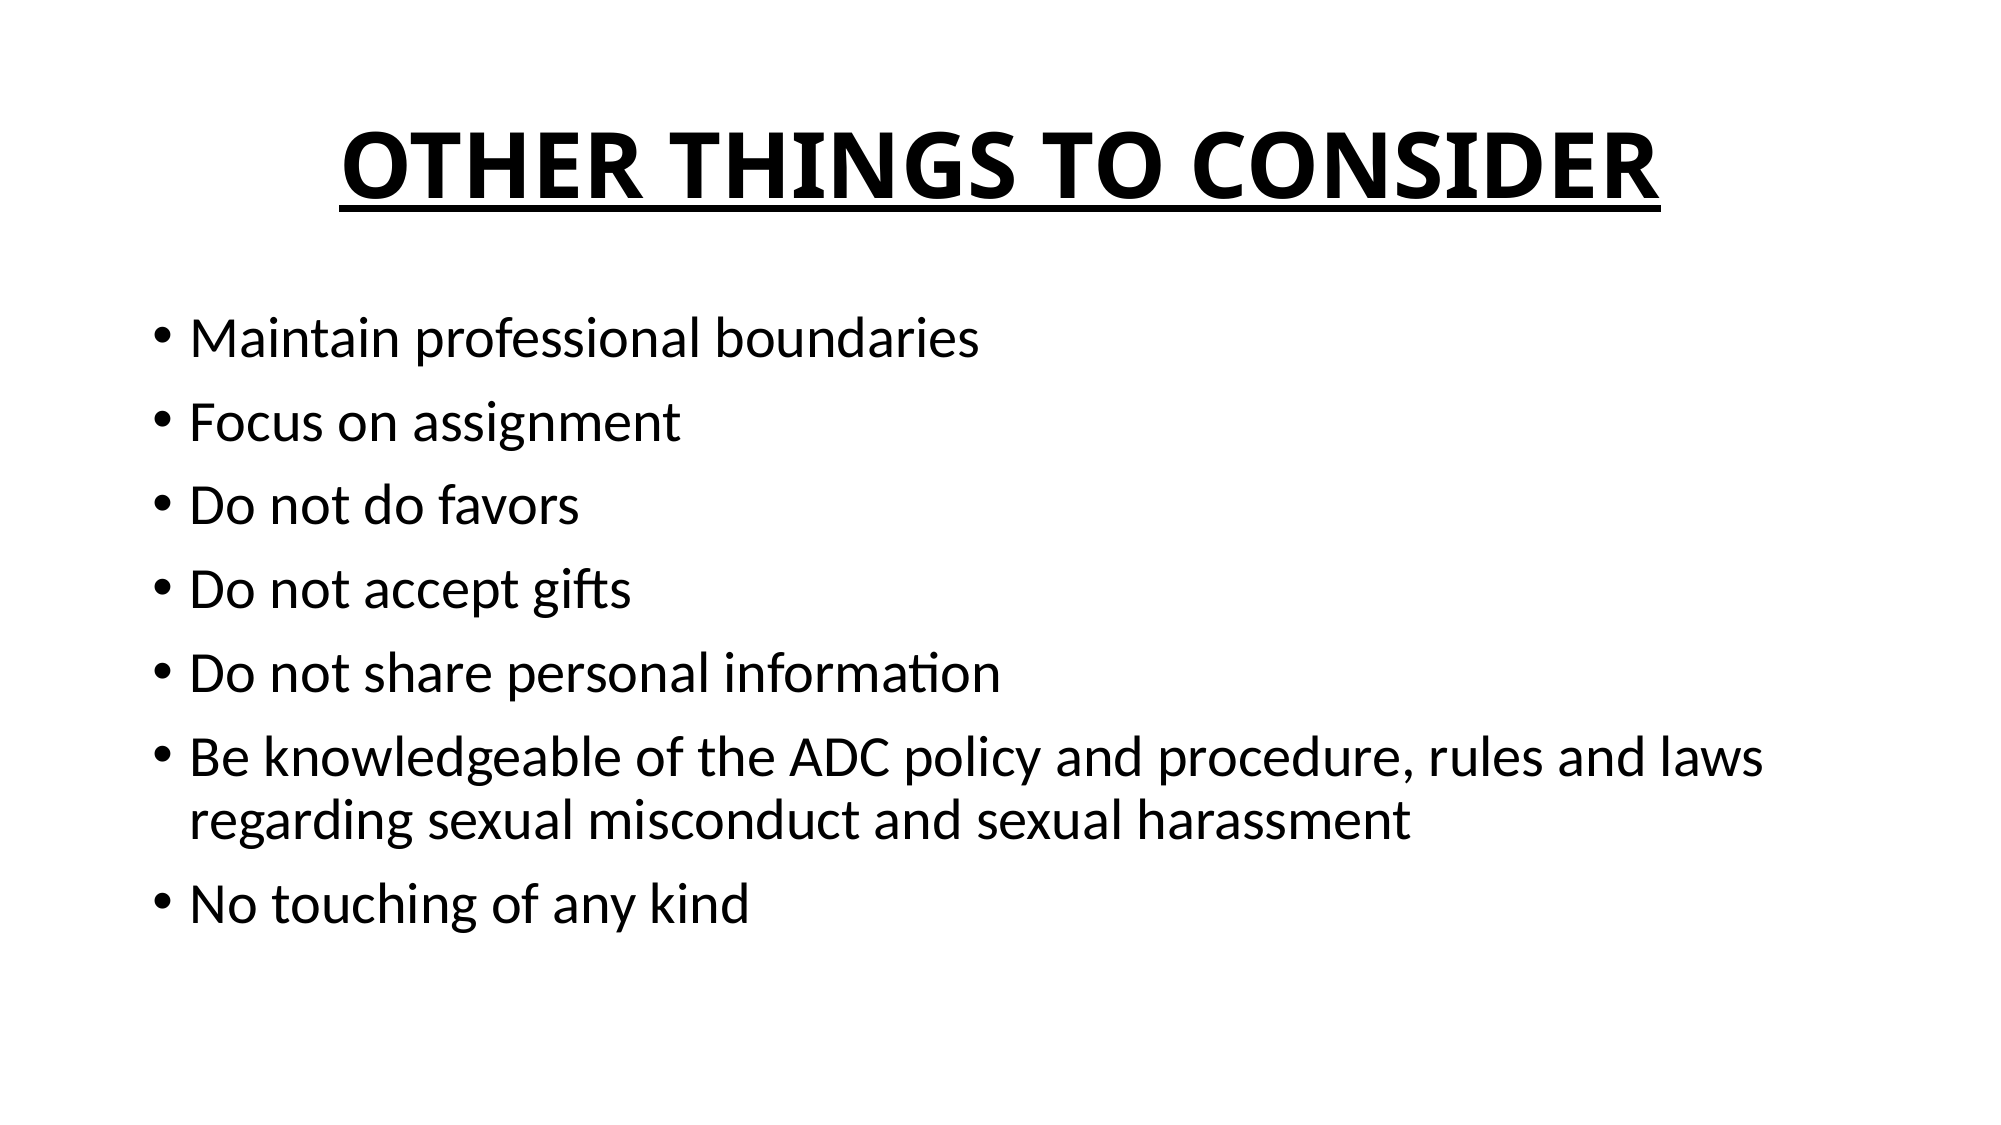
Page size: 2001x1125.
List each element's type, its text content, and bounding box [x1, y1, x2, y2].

list Maintain professional boundaries Focus on assignment Do not do favors Do not accept gifts Do not share personal information Be knowledgeable of the ADC policy and procedure, rules and laws regarding sexual misconduct and sexual harassment No touching of any kind [137, 299, 1863, 1014]
title OTHER THINGS TO CONSIDER [137, 59, 1863, 278]
